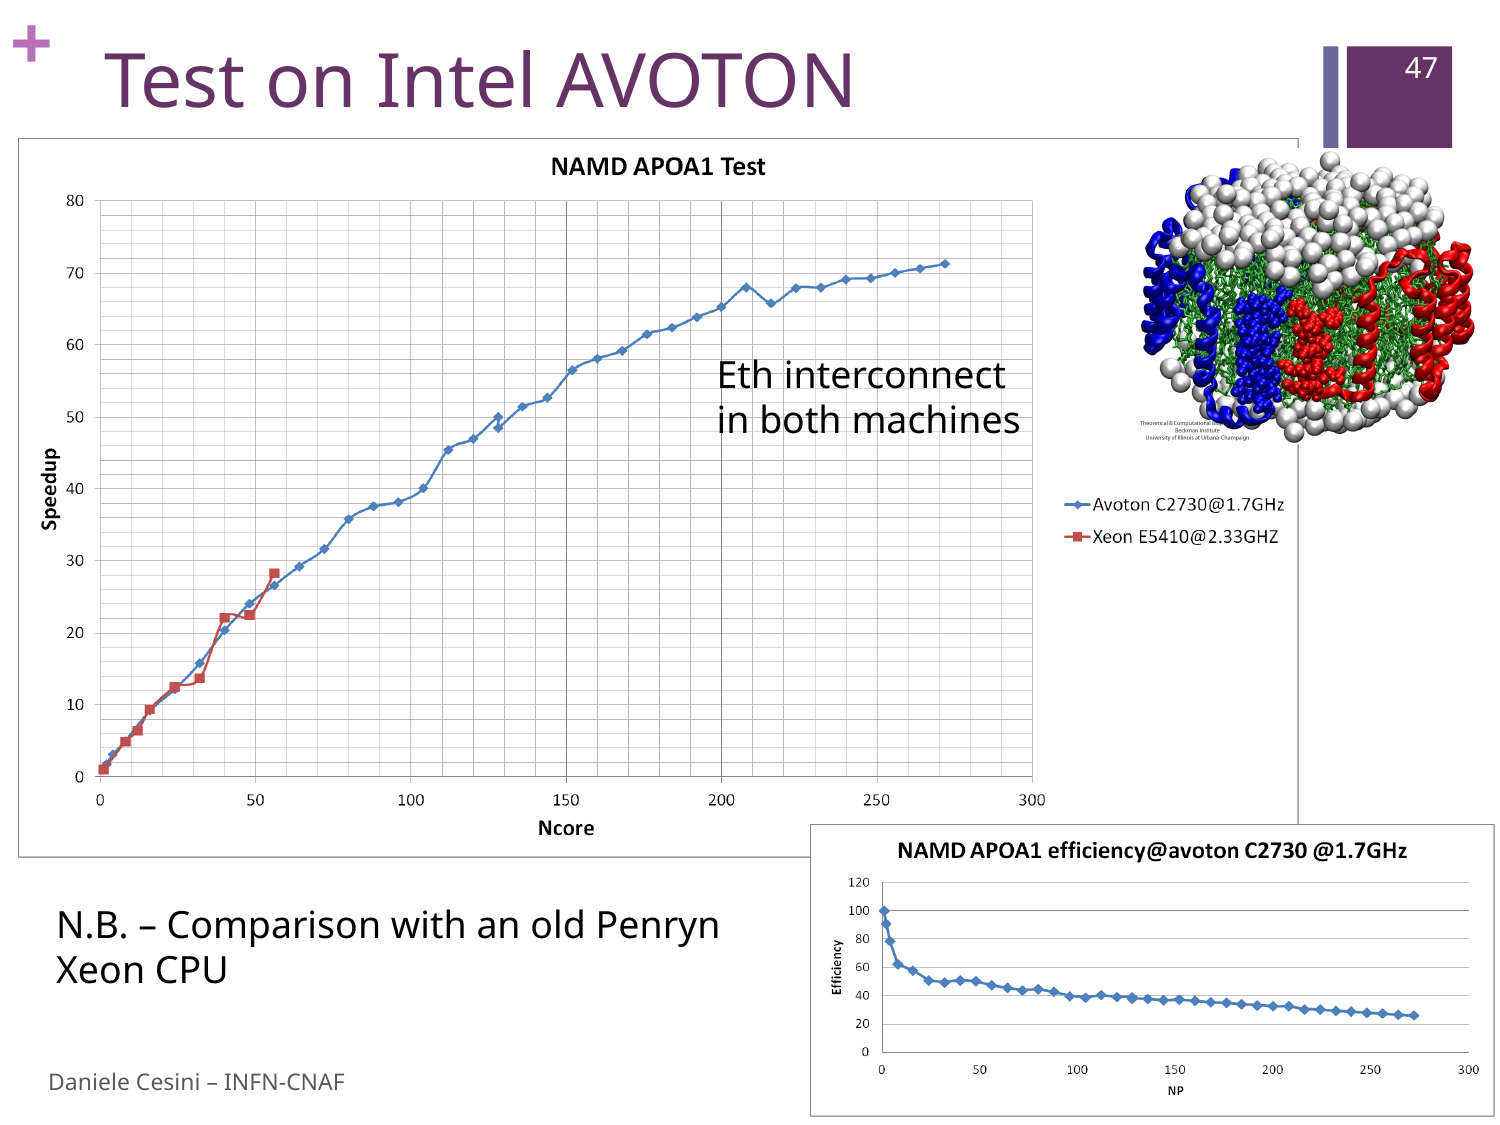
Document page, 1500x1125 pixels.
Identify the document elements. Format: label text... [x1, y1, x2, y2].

picture [17, 136, 1495, 1117]
text_box N.B. – Comparison with an old Penryn Xeon CPU [41, 893, 739, 998]
footer Daniele Cesini – INFN-CNAF [33, 1053, 801, 1114]
slide_number 47 [1362, 39, 1454, 100]
title Test on Intel AVOTON [89, 25, 1329, 145]
